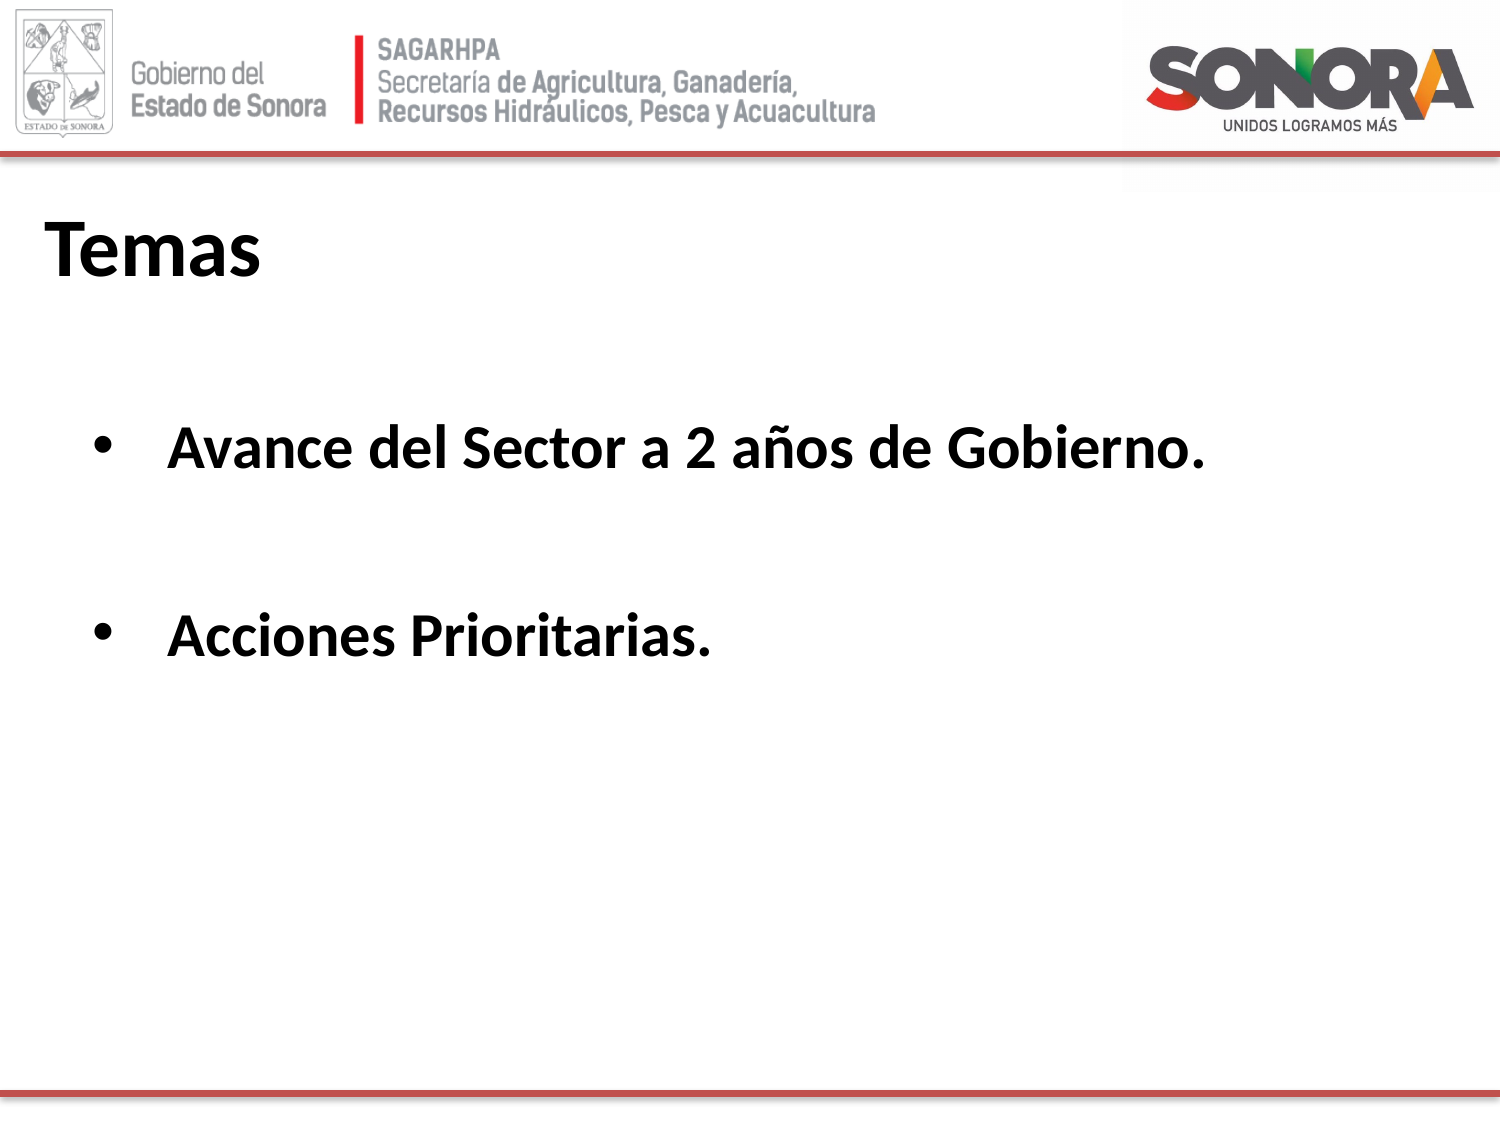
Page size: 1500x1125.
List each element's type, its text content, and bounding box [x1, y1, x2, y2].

picture [15, 9, 875, 139]
picture [1122, 155, 1500, 192]
text_box Temas [29, 185, 926, 301]
text_box Avance del Sector a 2 años de Gobierno. Acciones Prioritarias. [77, 286, 1423, 939]
picture [1122, 0, 1500, 153]
